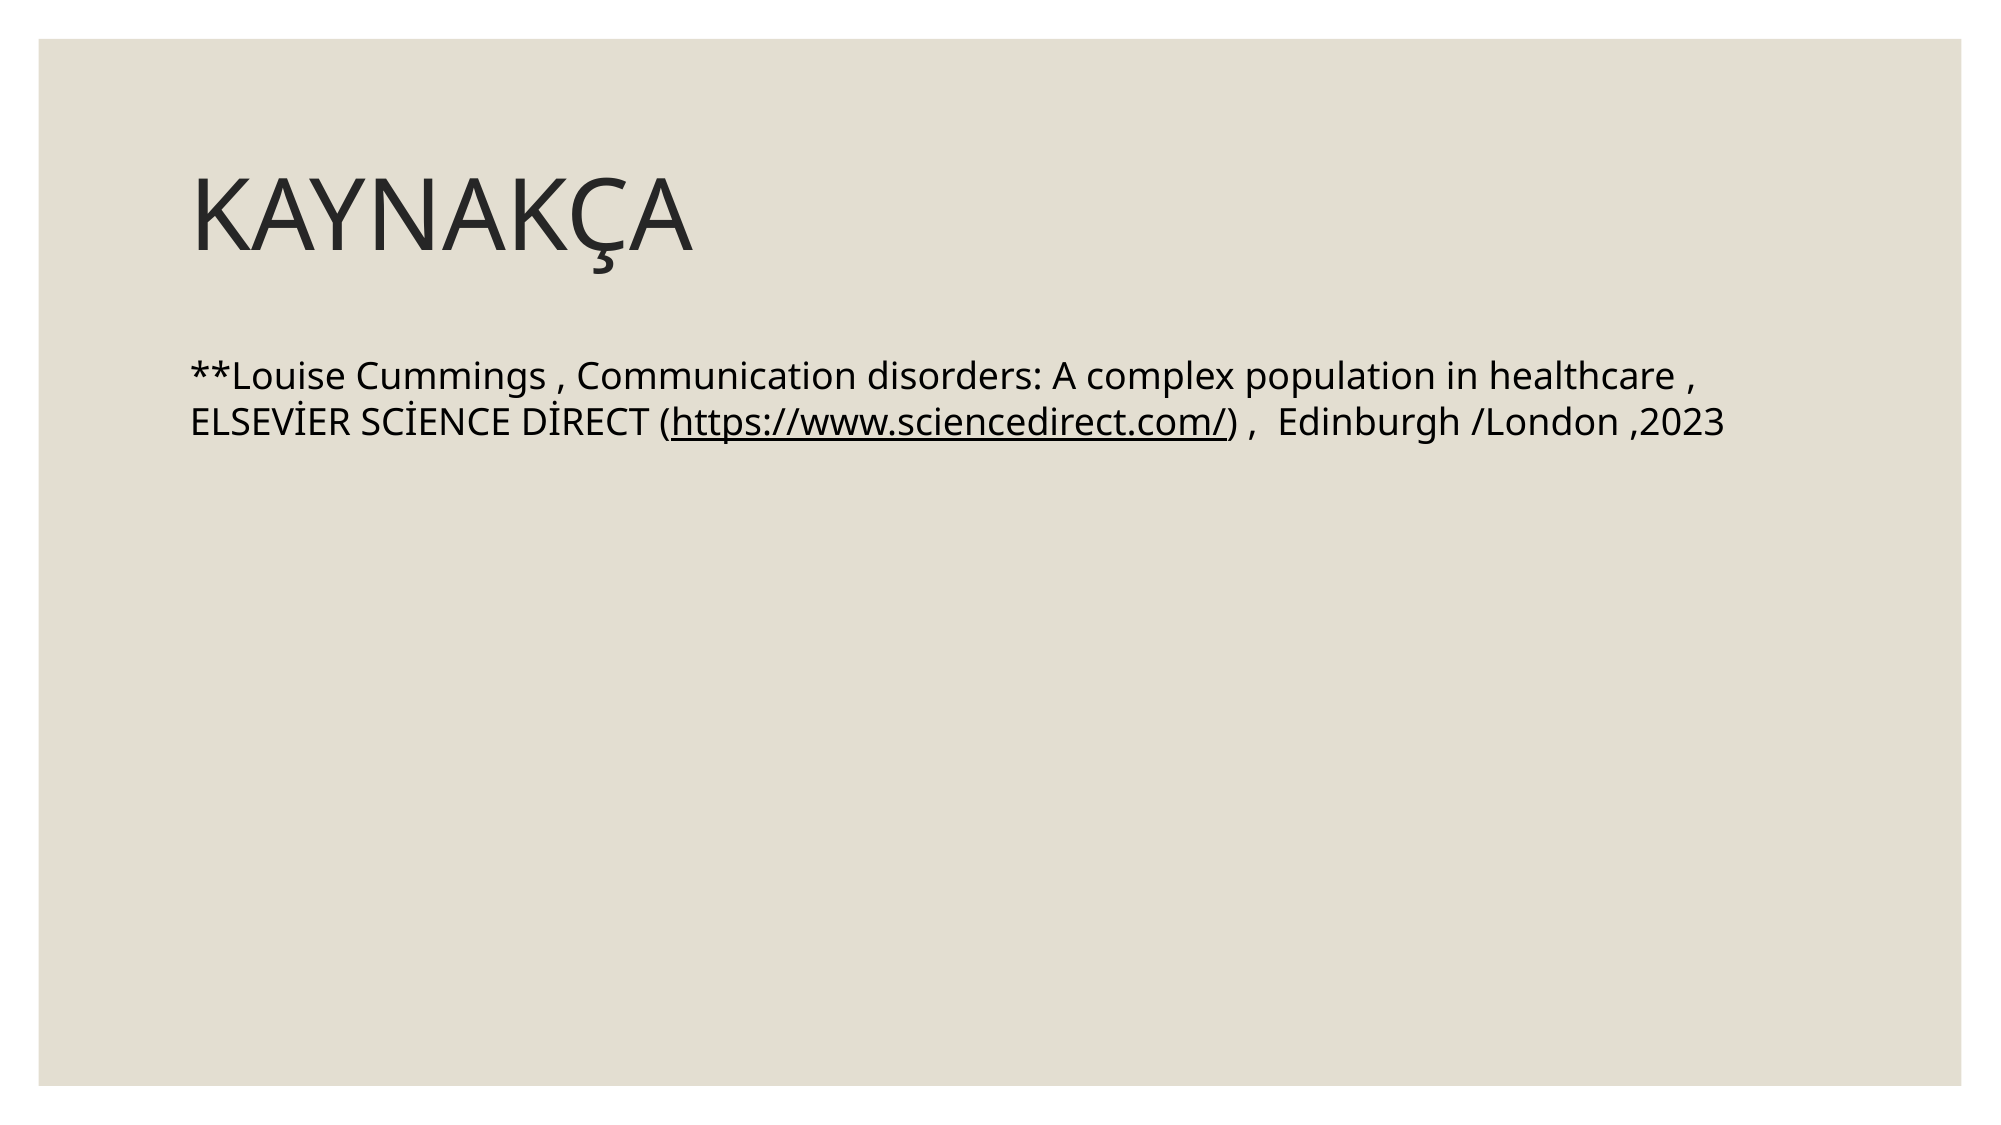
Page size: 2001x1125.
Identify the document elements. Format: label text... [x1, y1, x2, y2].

title KAYNAKÇA [174, 105, 1825, 331]
list **Louise Cummings , Communication disorders: A complex population in healthcare , ELSEVİER SCİENCE DİRECT (https://www.sciencedirect.com/) , Edinburgh /London ,2023 [174, 345, 1825, 990]
